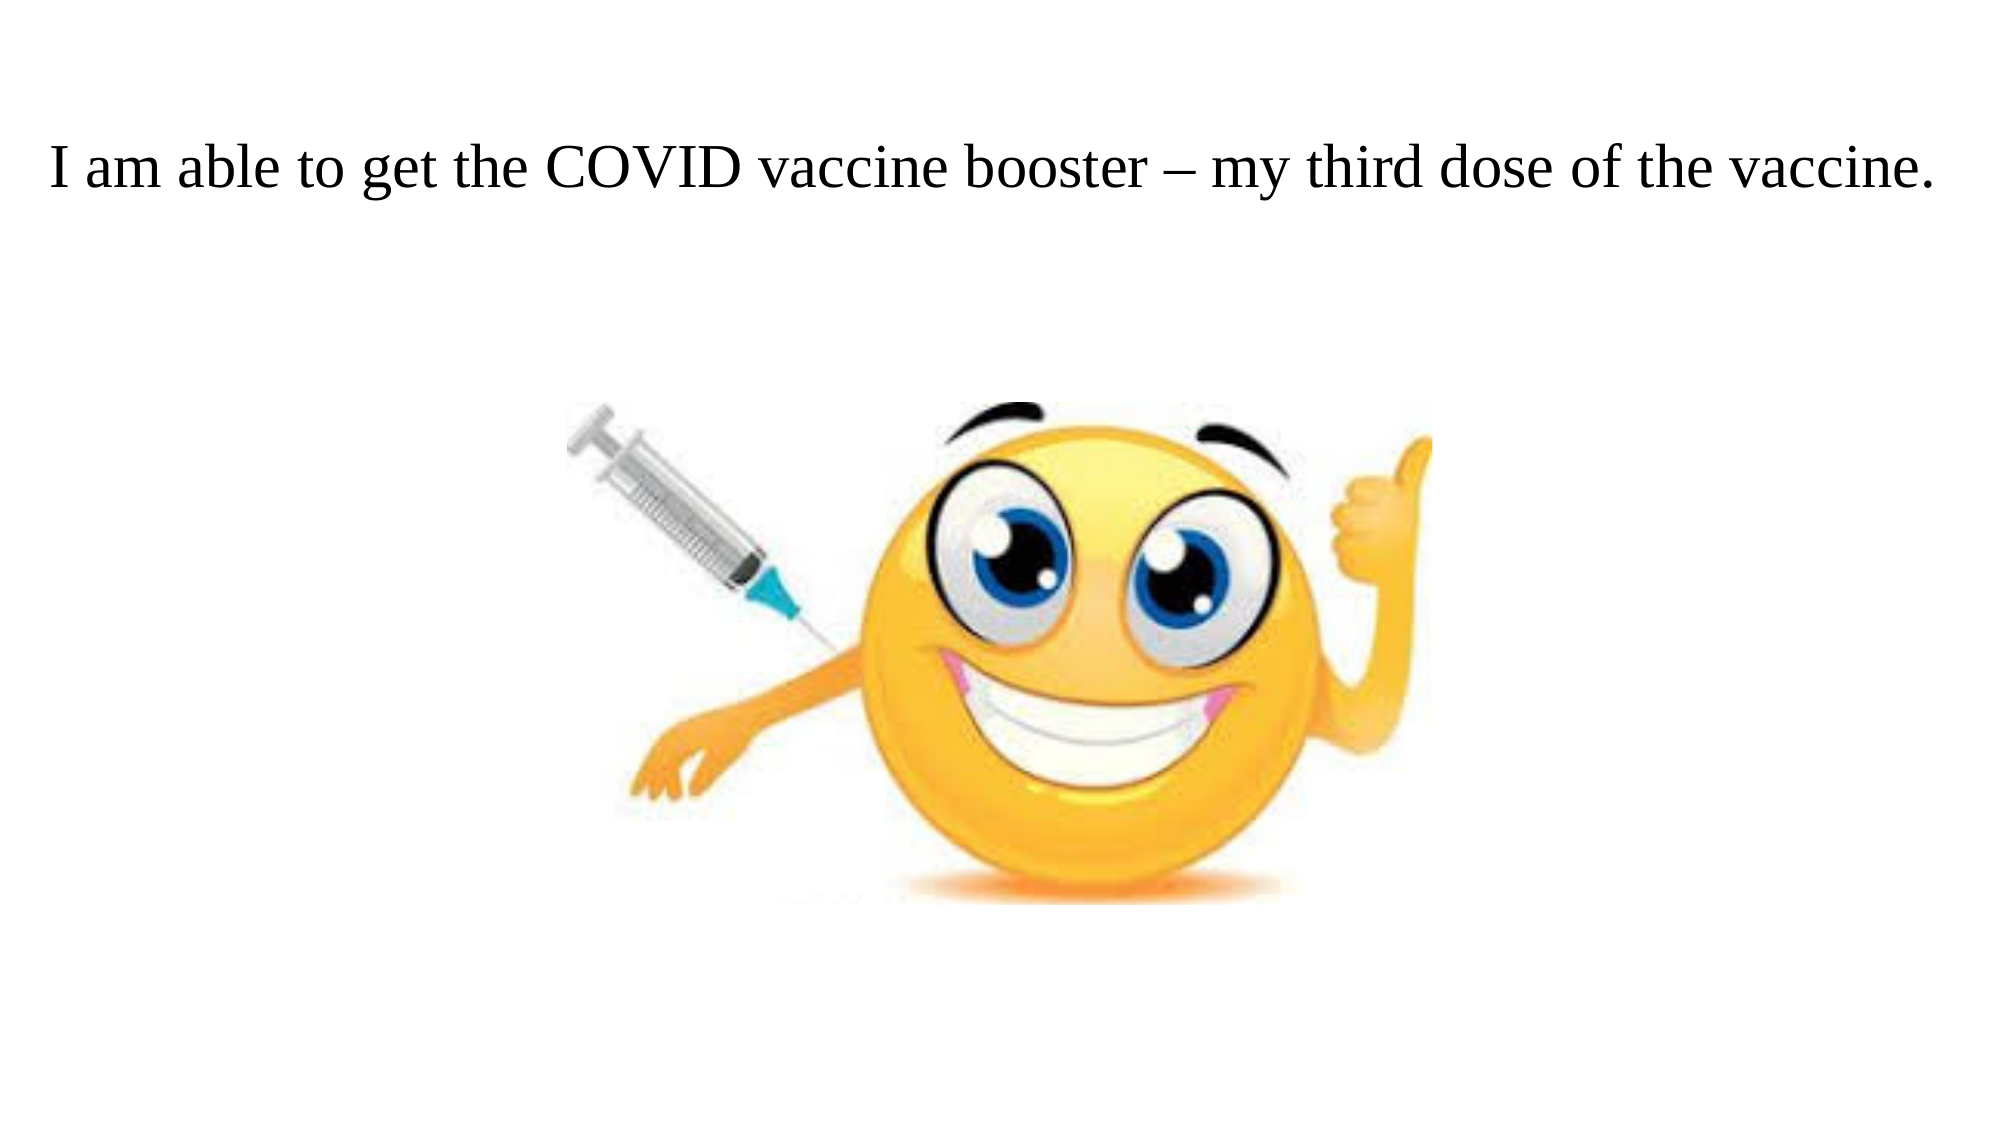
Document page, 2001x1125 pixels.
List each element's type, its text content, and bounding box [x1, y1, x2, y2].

text_box I am able to get the COVID vaccine booster – my third dose of the vaccine. [34, 117, 1965, 208]
picture [566, 402, 1433, 905]
